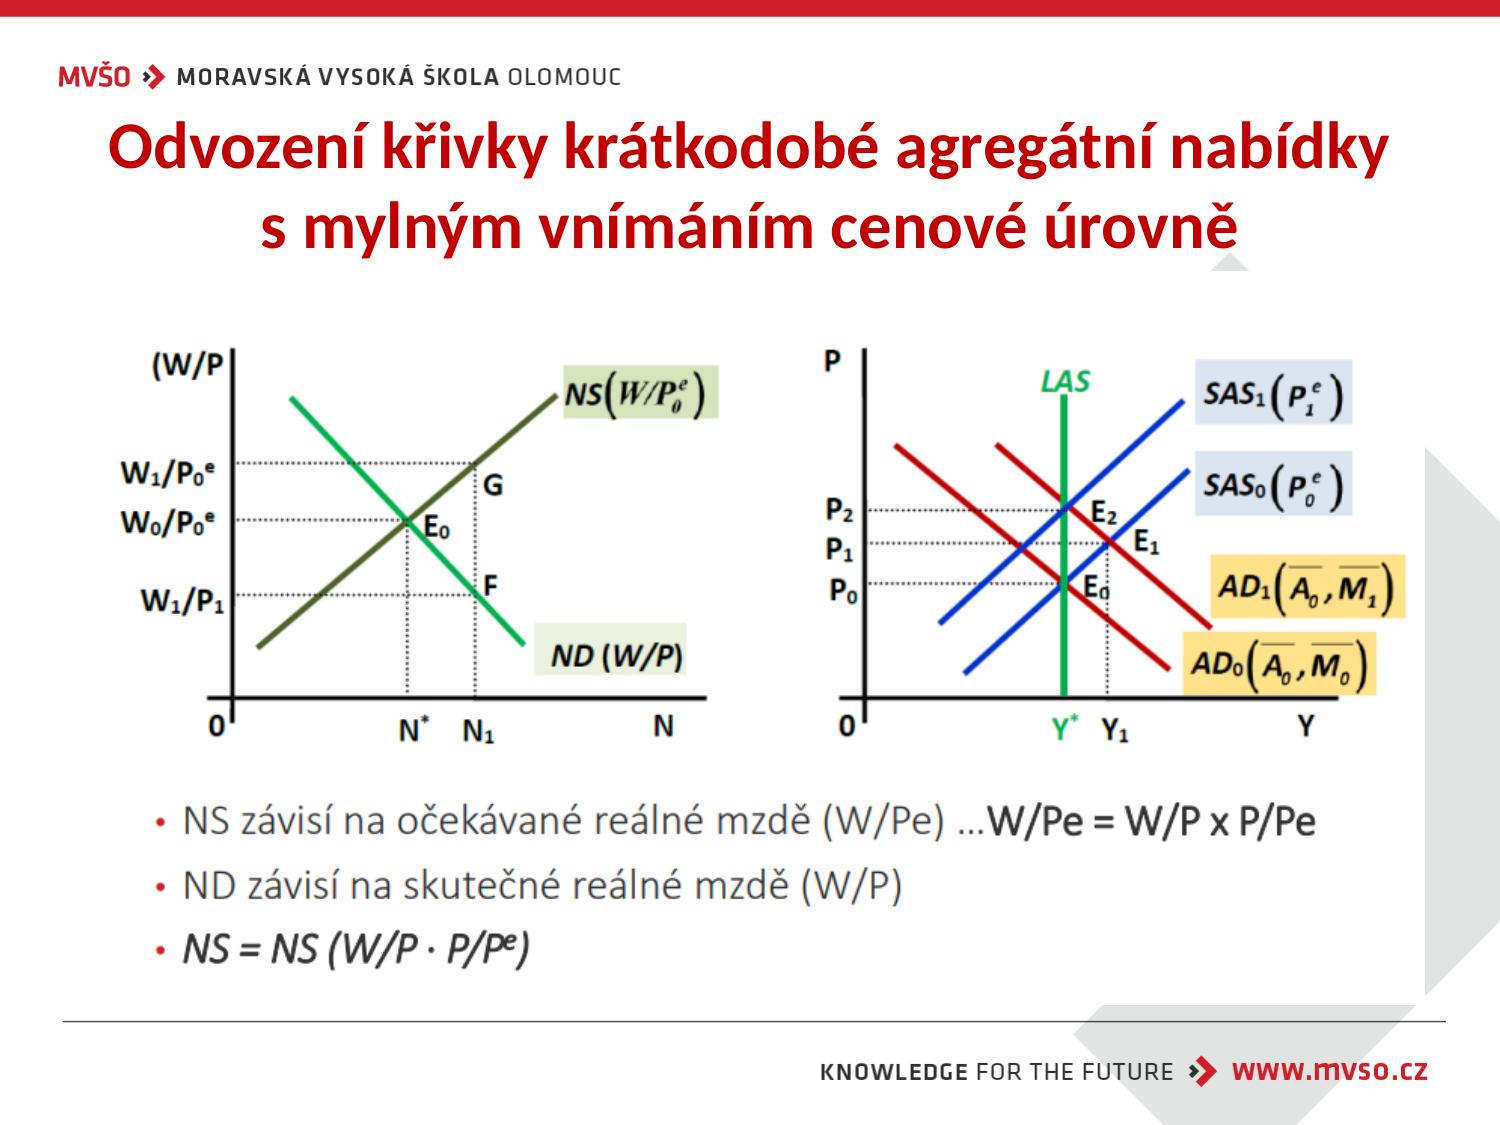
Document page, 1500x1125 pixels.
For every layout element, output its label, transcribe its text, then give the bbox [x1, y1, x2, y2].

picture [0, 0, 1500, 1125]
title Odvození křivky krátkodobé agregátní nabídky s mylným vnímáním cenové úrovně [75, 102, 1425, 263]
